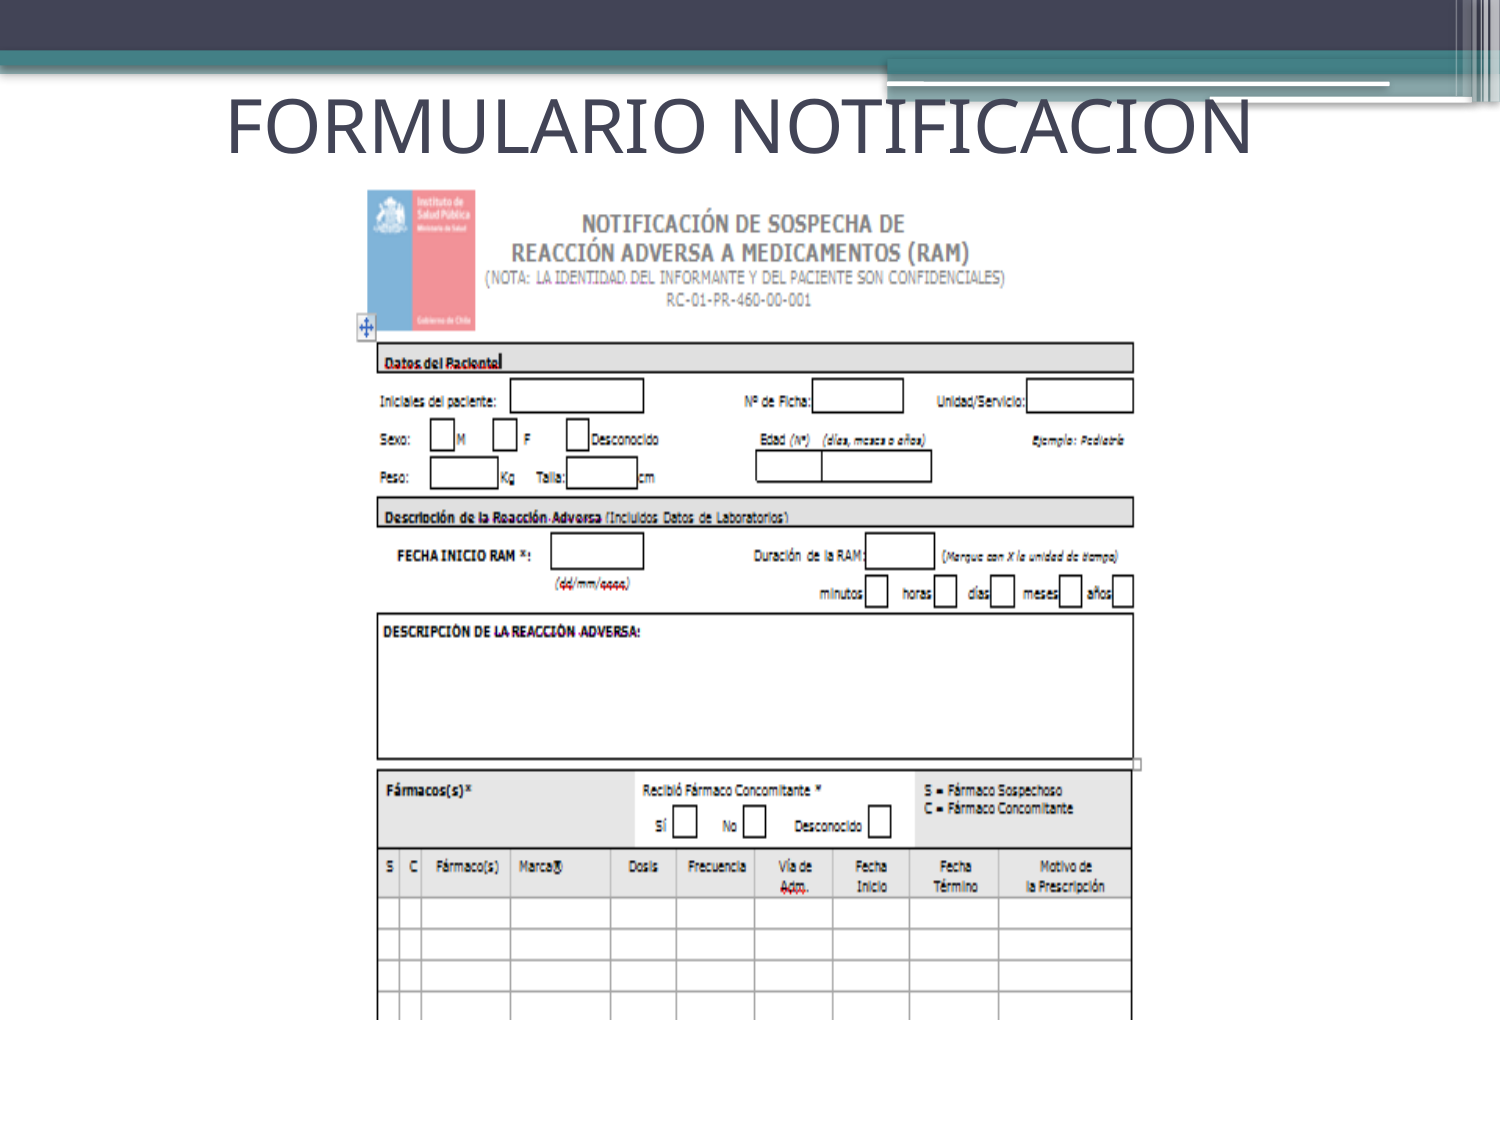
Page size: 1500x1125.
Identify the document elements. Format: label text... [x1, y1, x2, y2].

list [269, 175, 1225, 1020]
title FORMULARIO NOTIFICACION [75, 70, 1425, 176]
